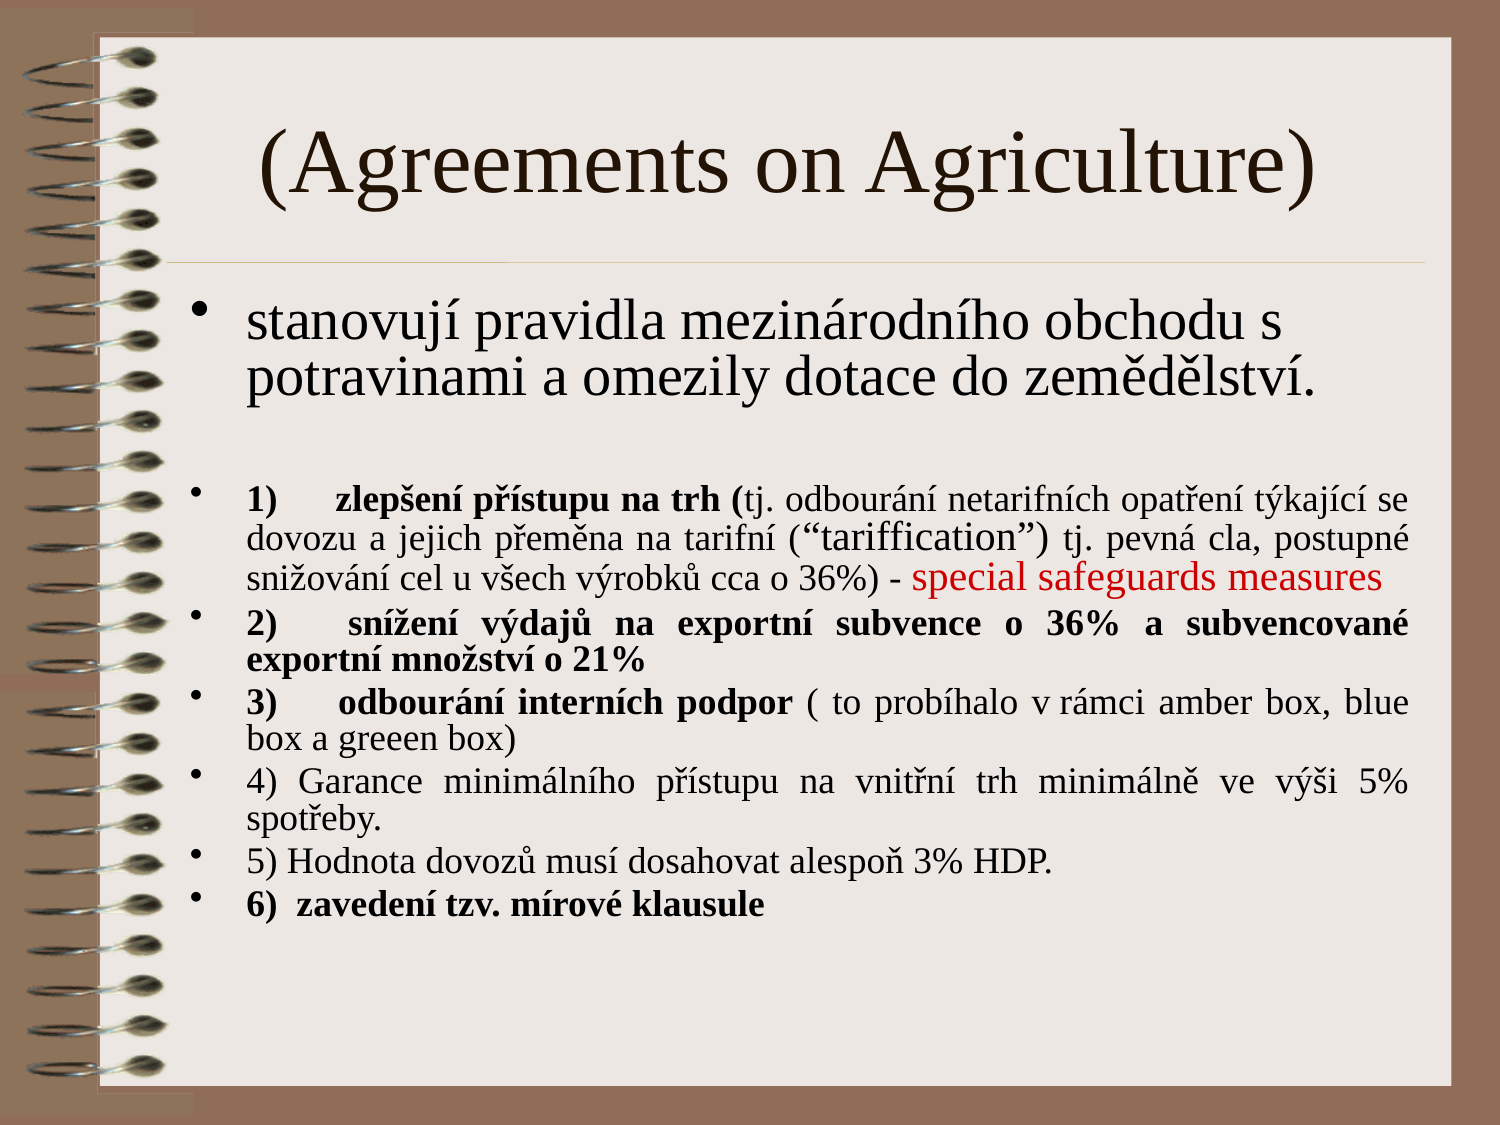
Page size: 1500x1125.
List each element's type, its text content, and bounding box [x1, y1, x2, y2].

picture [0, 8, 194, 674]
picture [0, 692, 194, 1115]
list stanovují pravidla mezinárodního obchodu s potravinami a omezily dotace do zemědělství. 1) zlepšení přístupu na trh (tj. odbourání netarifních opatření týkající se dovozu a jejich přeměna na tarifní (“tariffication”) tj. pevná cla, postupné snižování cel u všech výrobků cca o 36%) - special safeguards measures 2) snížení výdajů na exportní subvence o 36% a subvencované exportní množství o 21% 3) odbourání interních podpor ( to probíhalo v rámci amber box, blue box a greeen box) 4) Garance minimálního přístupu na vnitřní trh minimálně ve výši 5% spotřeby. 5) Hodnota dovozů musí dosahovat alespoň 3% HDP. 6) zavedení tzv. mírové klausule [174, 287, 1425, 963]
title (Agreements on Agriculture) [174, 62, 1425, 250]
